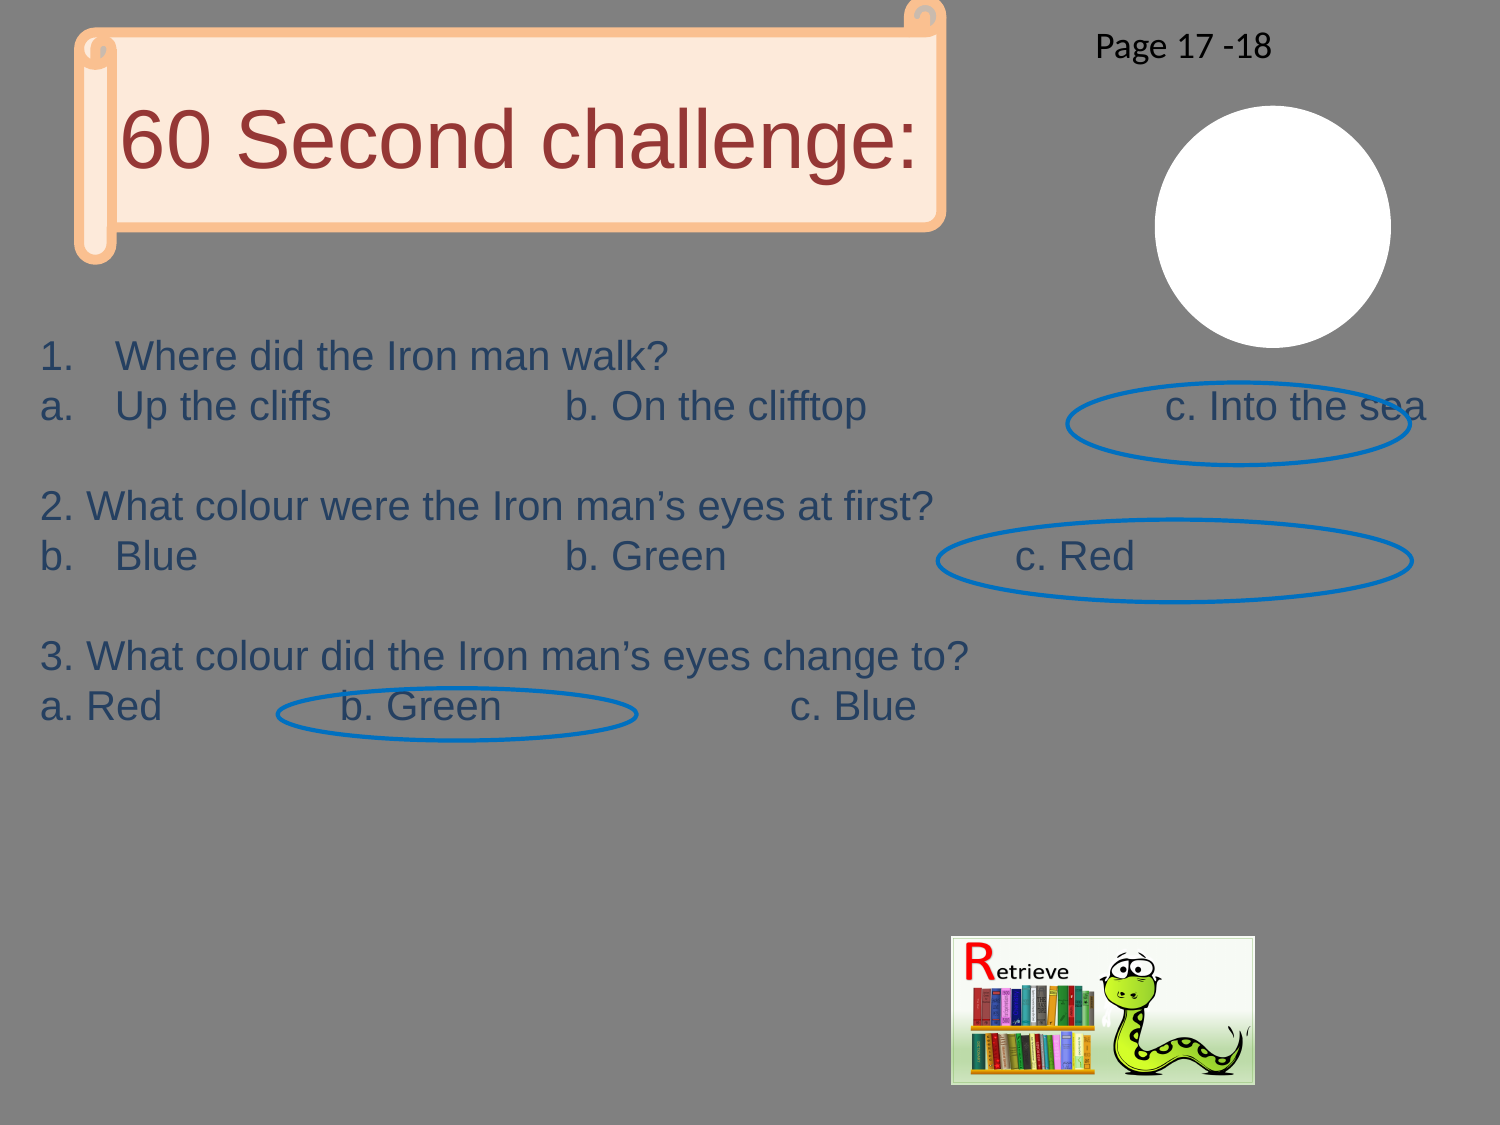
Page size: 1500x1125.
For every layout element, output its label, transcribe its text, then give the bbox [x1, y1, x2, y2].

text_box [1152, 103, 1394, 351]
text_box 60 Second challenge: [105, 78, 968, 193]
picture [950, 936, 1255, 1086]
text_box [275, 686, 639, 743]
text_box Page 17 -18 [1080, 13, 1409, 73]
text_box [935, 517, 1415, 605]
text_box [76, 0, 944, 262]
text_box Where did the Iron man walk? Up the cliffs b. On the clifftop c. Into the sea 2. What colour were the Iron man’s eyes at first? Blue b. Green c. Red 3. What colour did the Iron man’s eyes change to? a. Red b. Green c. Blue [25, 321, 1496, 737]
text_box [1065, 380, 1413, 468]
